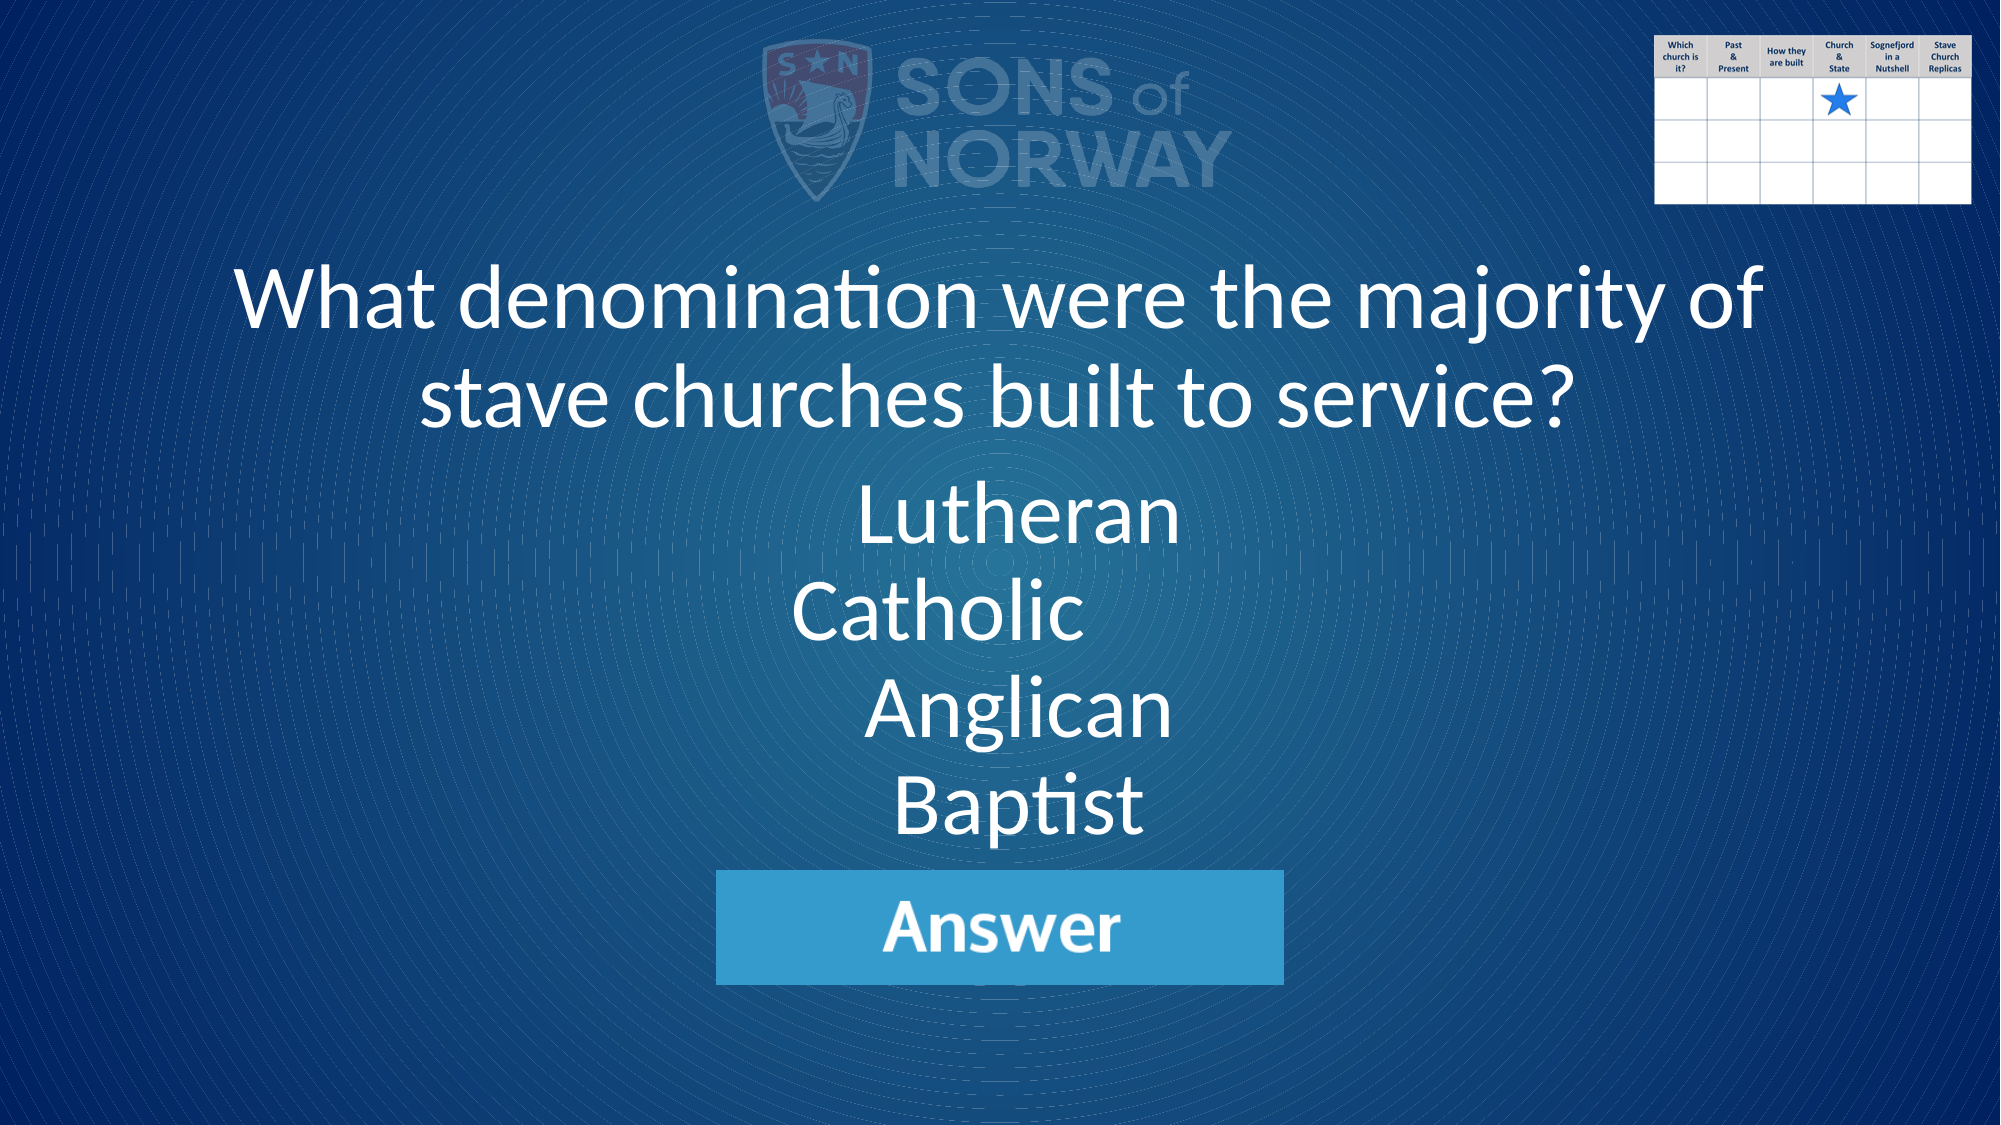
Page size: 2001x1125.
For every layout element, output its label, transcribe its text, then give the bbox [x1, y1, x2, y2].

picture [716, 870, 1284, 985]
picture [1653, 35, 1973, 205]
text_box Lutheran Catholic Anglican Baptist [137, 457, 1902, 863]
picture [761, 38, 1239, 207]
title What denomination were the majority of stave churches built to service? [137, 239, 1863, 457]
